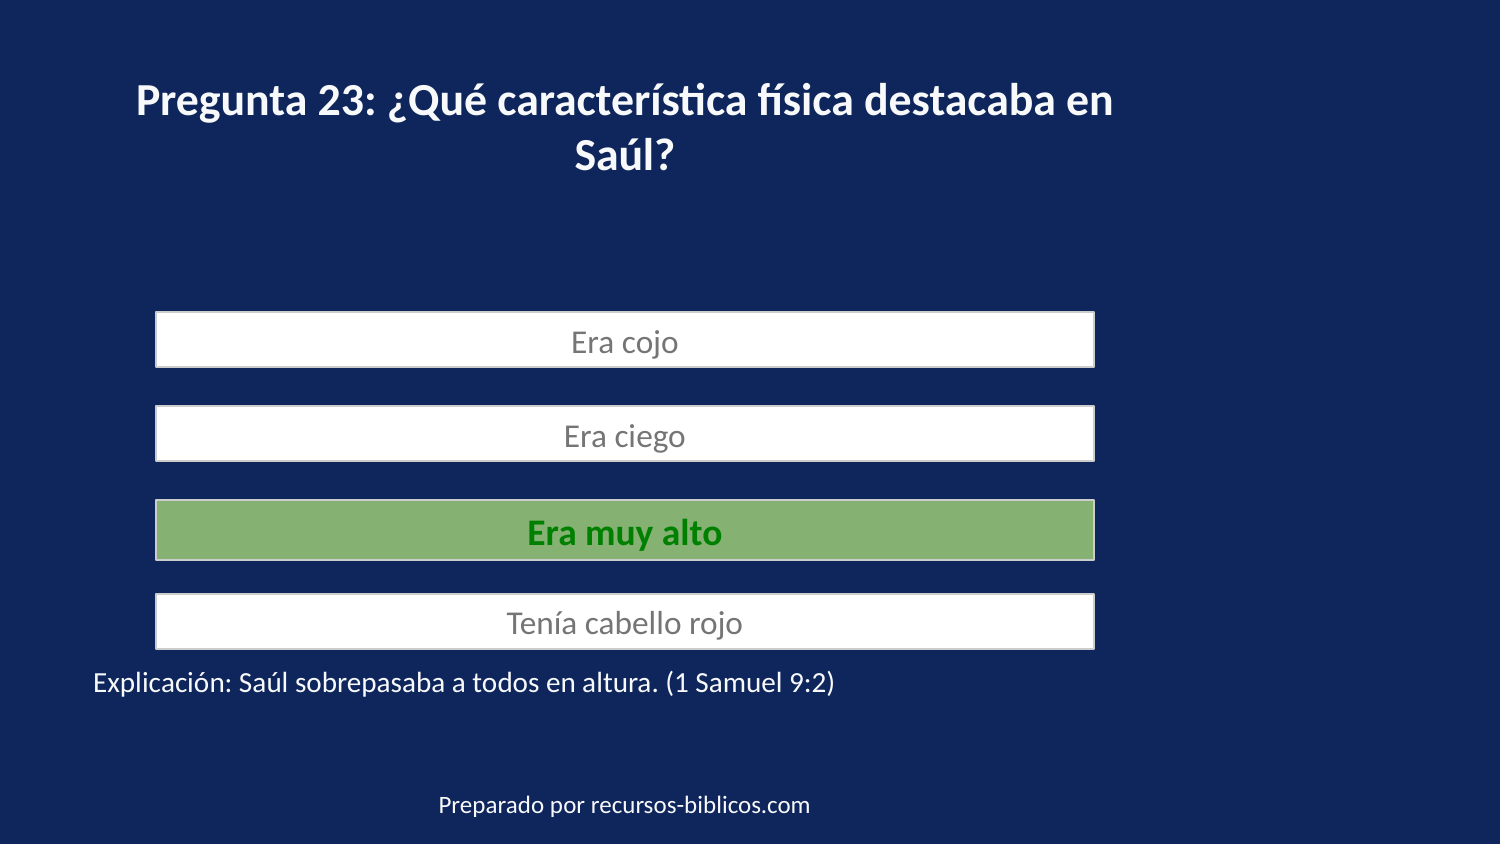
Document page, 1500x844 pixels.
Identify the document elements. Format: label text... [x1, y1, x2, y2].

text_box Preparado por recursos-biblicos.com [78, 781, 1172, 827]
text_box Explicación: Saúl sobrepasaba a todos en altura. (1 Samuel 9:2) [78, 656, 1172, 707]
text_box Pregunta 23: ¿Qué característica física destacaba en Saúl? [78, 62, 1172, 188]
text_box Tenía cabello rojo [156, 593, 1094, 649]
text_box Era muy alto [156, 499, 1094, 560]
text_box Era ciego [156, 406, 1094, 462]
text_box Era cojo [156, 312, 1094, 368]
